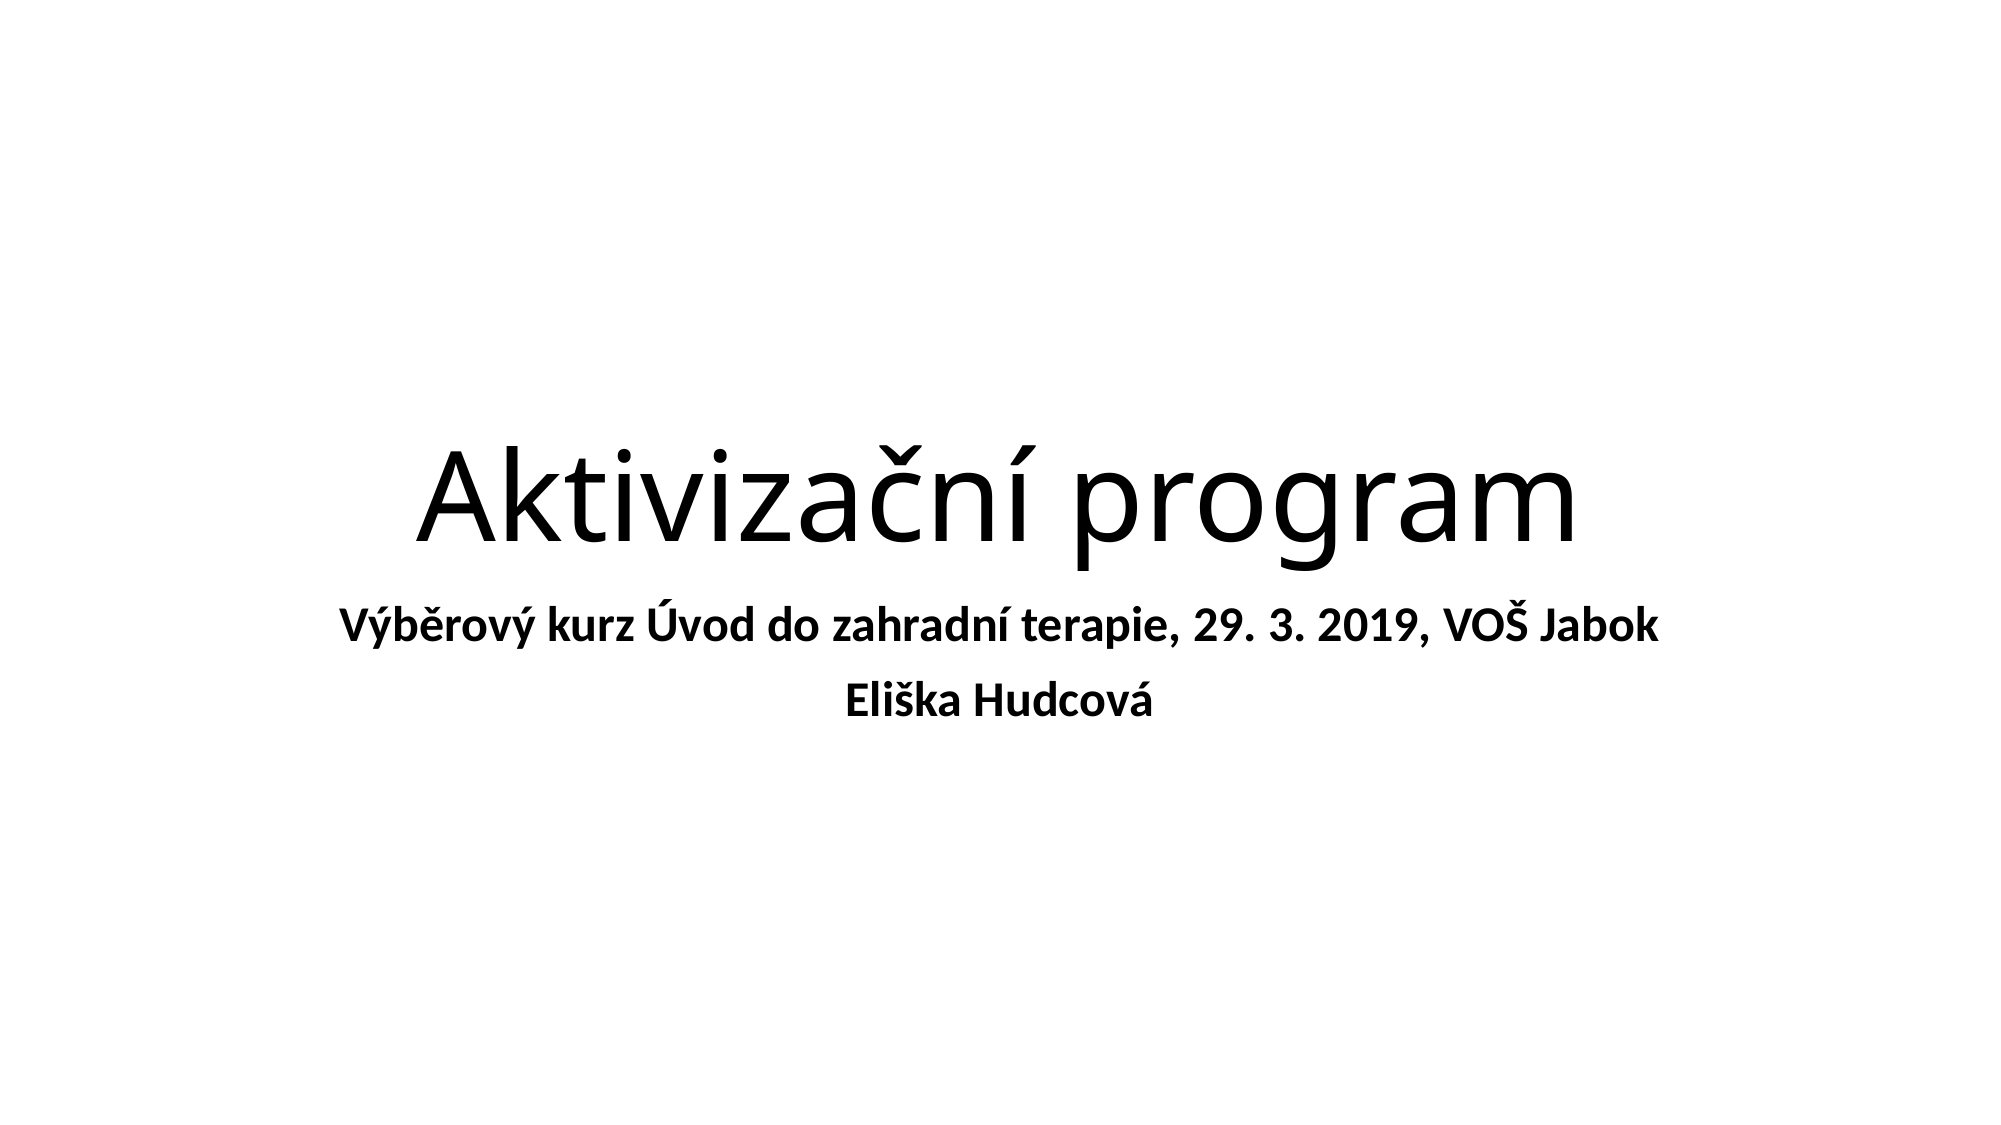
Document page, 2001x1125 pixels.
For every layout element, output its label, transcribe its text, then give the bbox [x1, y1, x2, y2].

subtitle Výběrový kurz Úvod do zahradní terapie, 29. 3. 2019, VOŠ Jabok Eliška Hudcová [249, 590, 1750, 863]
title Aktivizační program [249, 184, 1750, 576]
